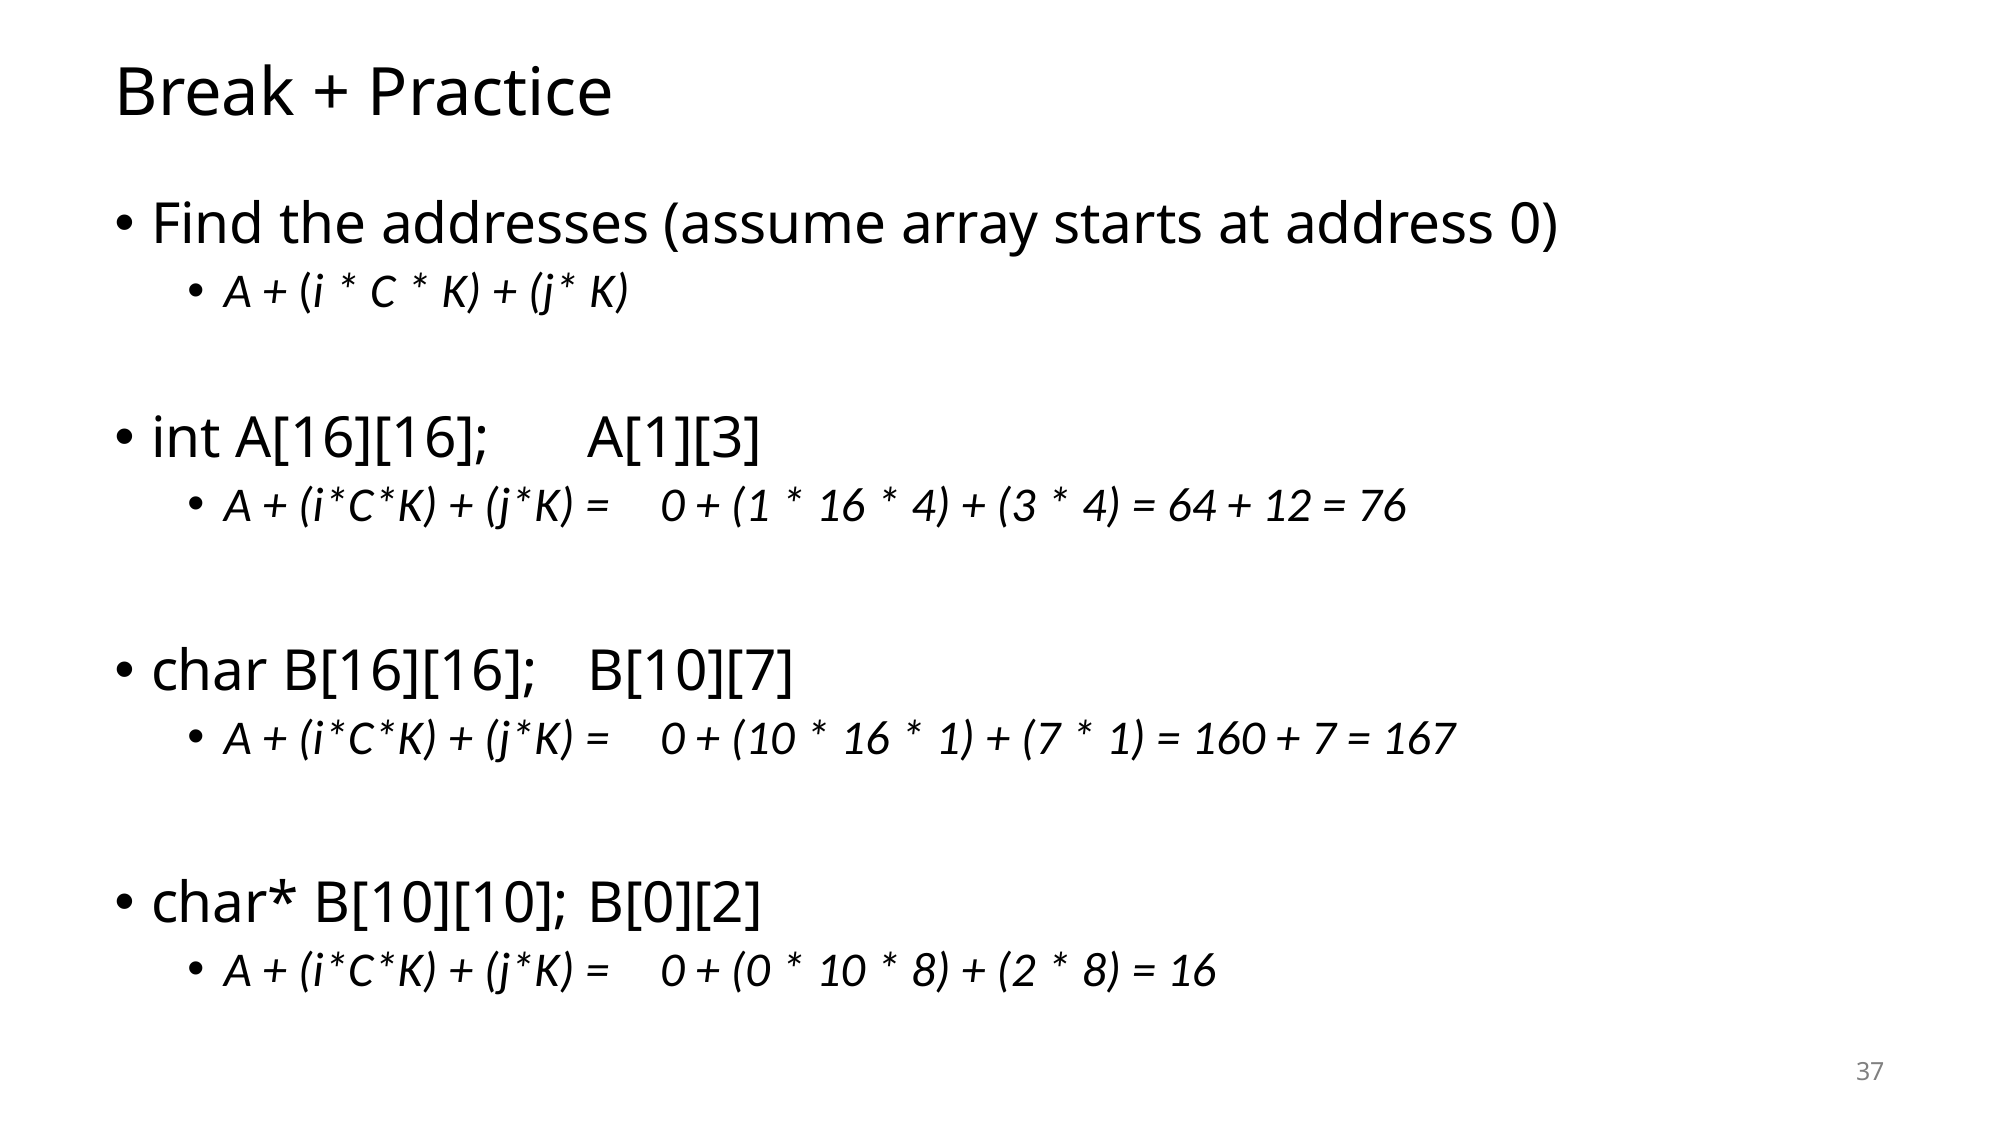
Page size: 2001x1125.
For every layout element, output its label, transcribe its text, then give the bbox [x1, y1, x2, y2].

title Break + Practice [99, 37, 1900, 150]
slide_number 37 [1749, 1042, 1900, 1103]
list Find the addresses (assume array starts at address 0) A + (i * C * K) + (j* K) int A[16][16]; A[1][3] A + (i*C*K) + (j*K) = 0 + (1 * 16 * 4) + (3 * 4) = 64 + 12 = 76 char B[16][16]; B[10][7] A + (i*C*K) + (j*K) = 0 + (10 * 16 * 1) + (7 * 1) = 160 + 7 = 167 char* B[10][10]; B[0][2] A + (i*C*K) + (j*K) = 0 + (0 * 10 * 8) + (2 * 8) = 16 [99, 187, 1900, 1013]
